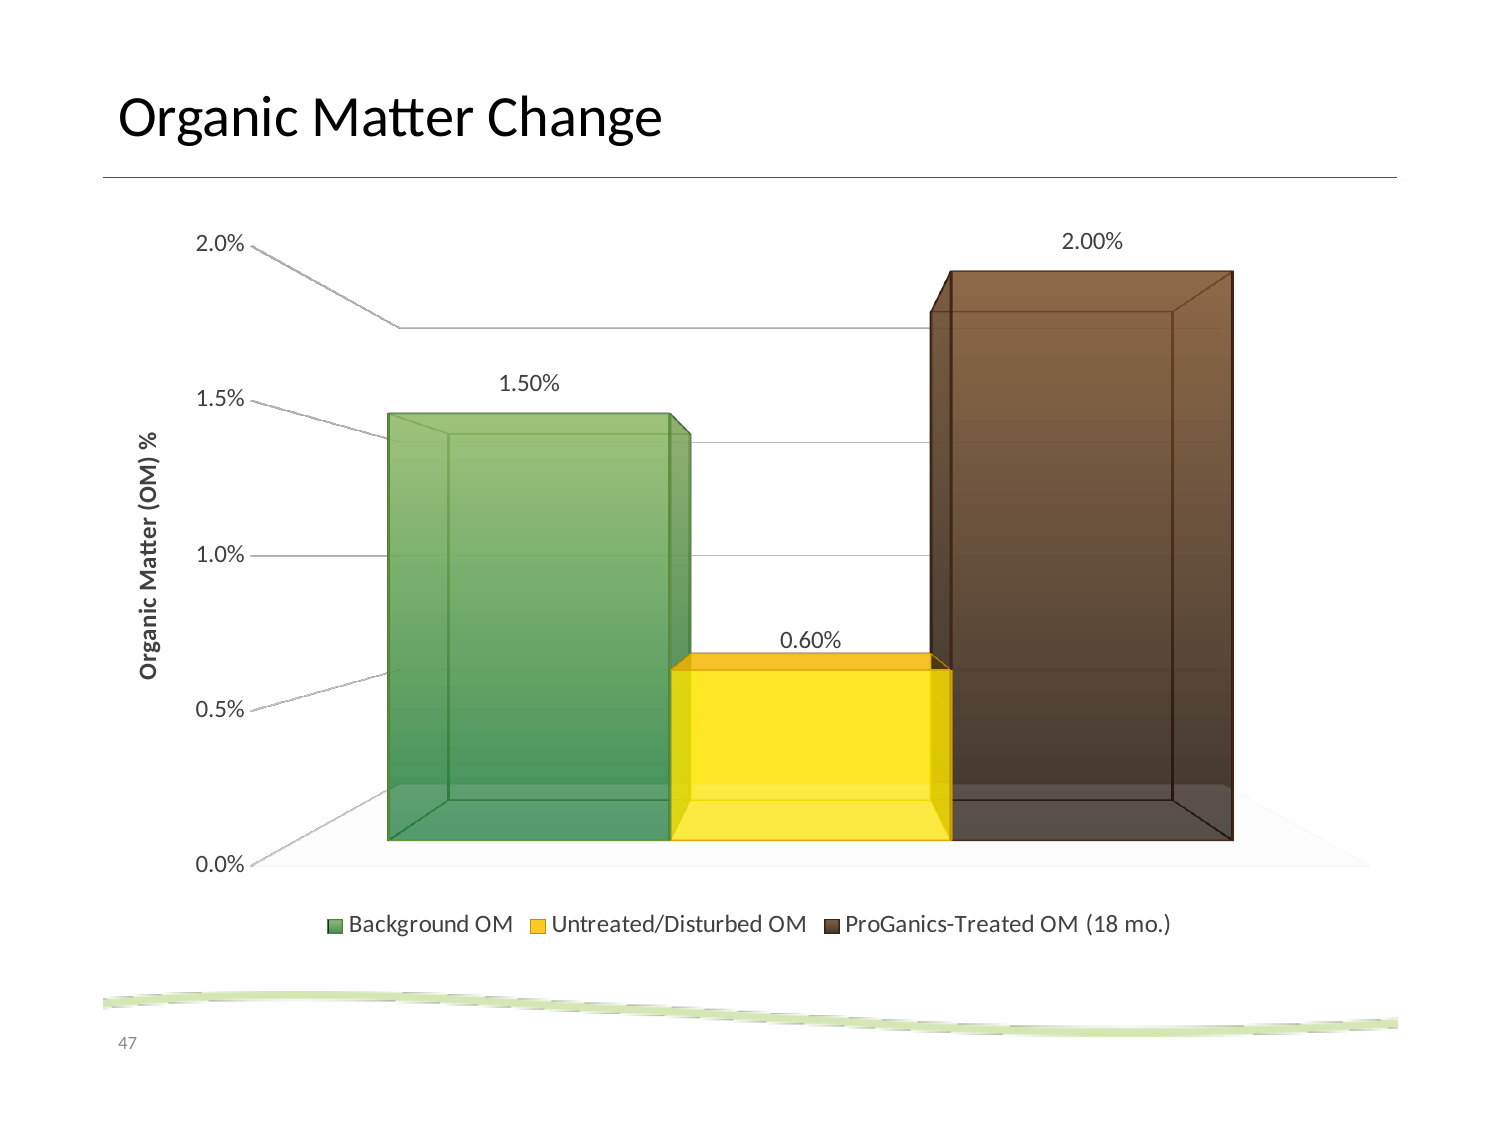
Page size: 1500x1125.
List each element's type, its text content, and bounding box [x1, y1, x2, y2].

title Organic Matter Change [103, 59, 1397, 176]
picture [103, 991, 1398, 1037]
slide_number 47 [103, 1011, 441, 1072]
chart [103, 214, 1397, 946]
